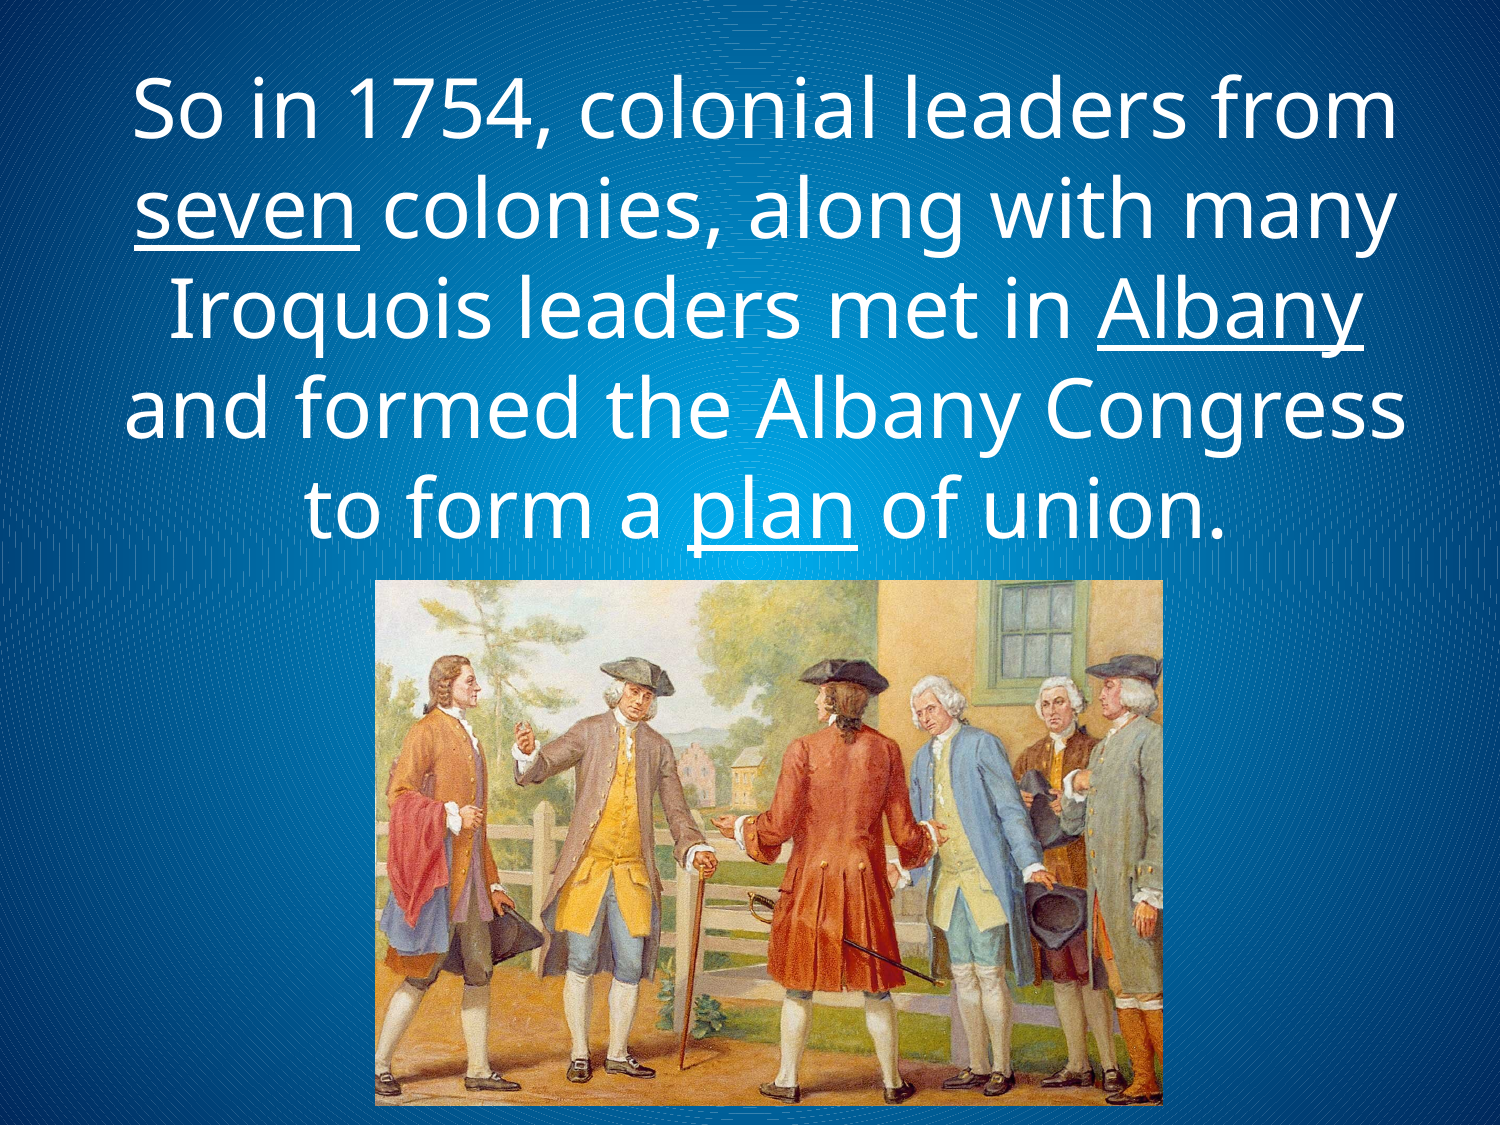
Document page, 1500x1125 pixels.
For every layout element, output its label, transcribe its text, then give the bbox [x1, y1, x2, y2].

picture [374, 581, 1163, 1106]
text_box So in 1754, colonial leaders from seven colonies, along with many Iroquois leaders met in Albany and formed the Albany Congress to form a plan of union. [72, 48, 1461, 563]
